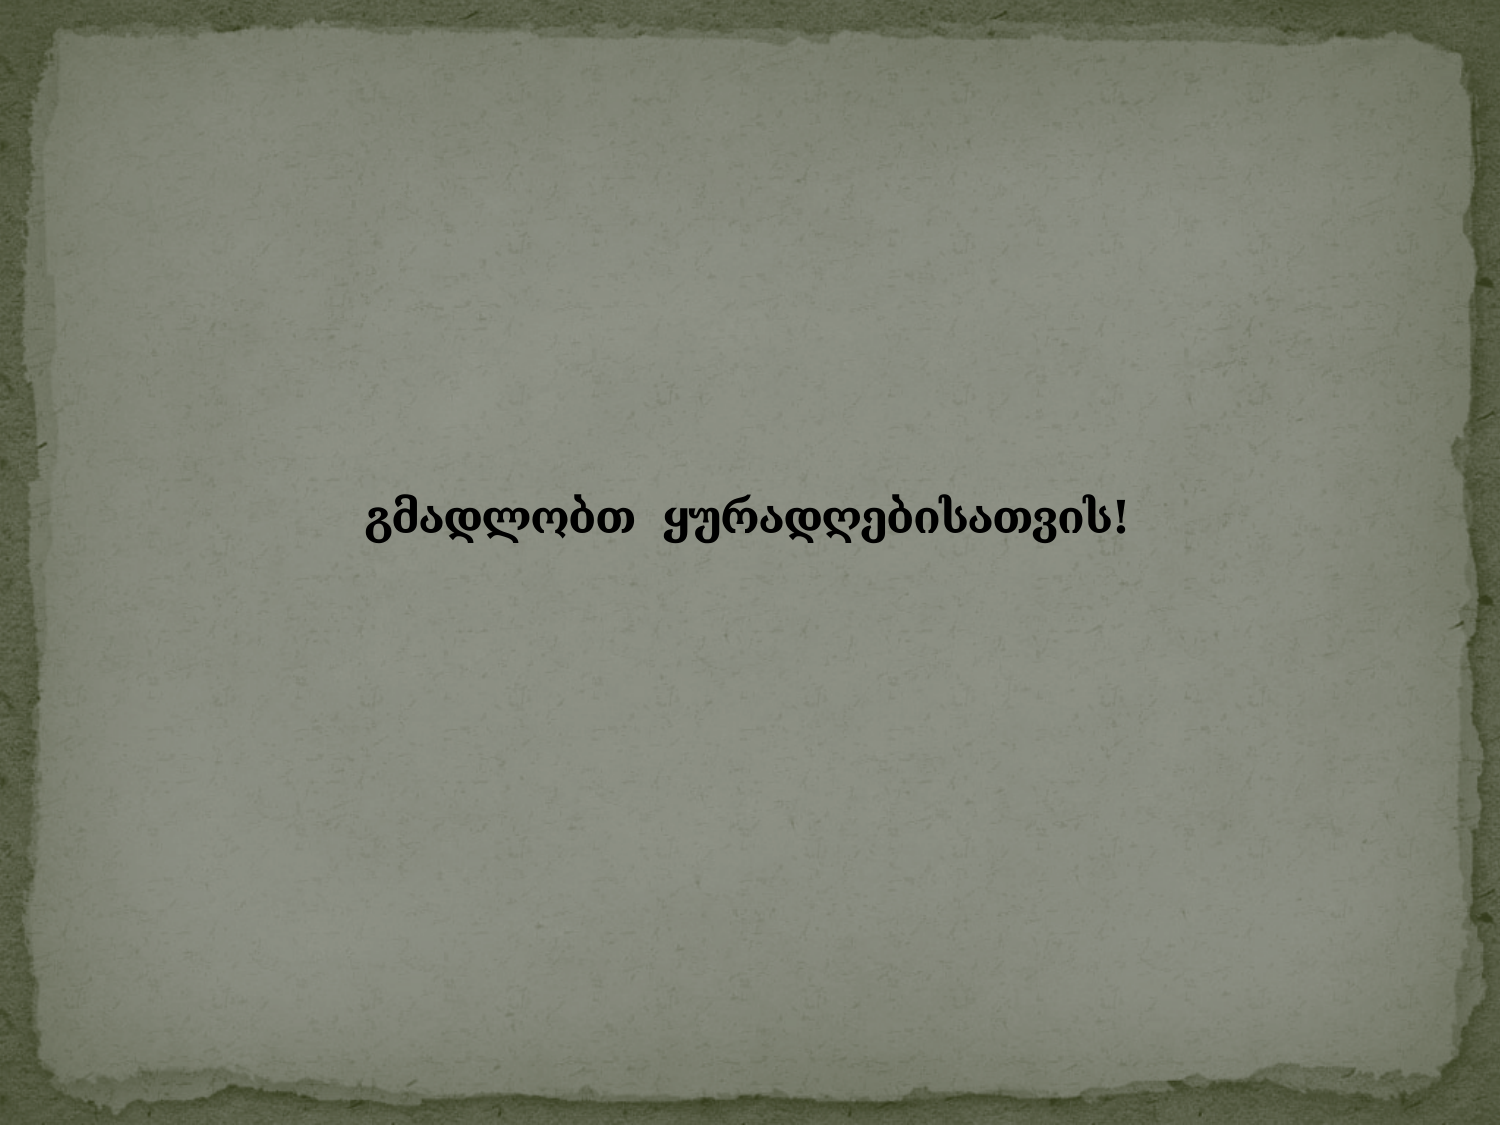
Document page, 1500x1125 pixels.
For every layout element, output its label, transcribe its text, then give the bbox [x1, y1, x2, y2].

title გმადლობთ ყურადღებისათვის! [349, 449, 1250, 550]
